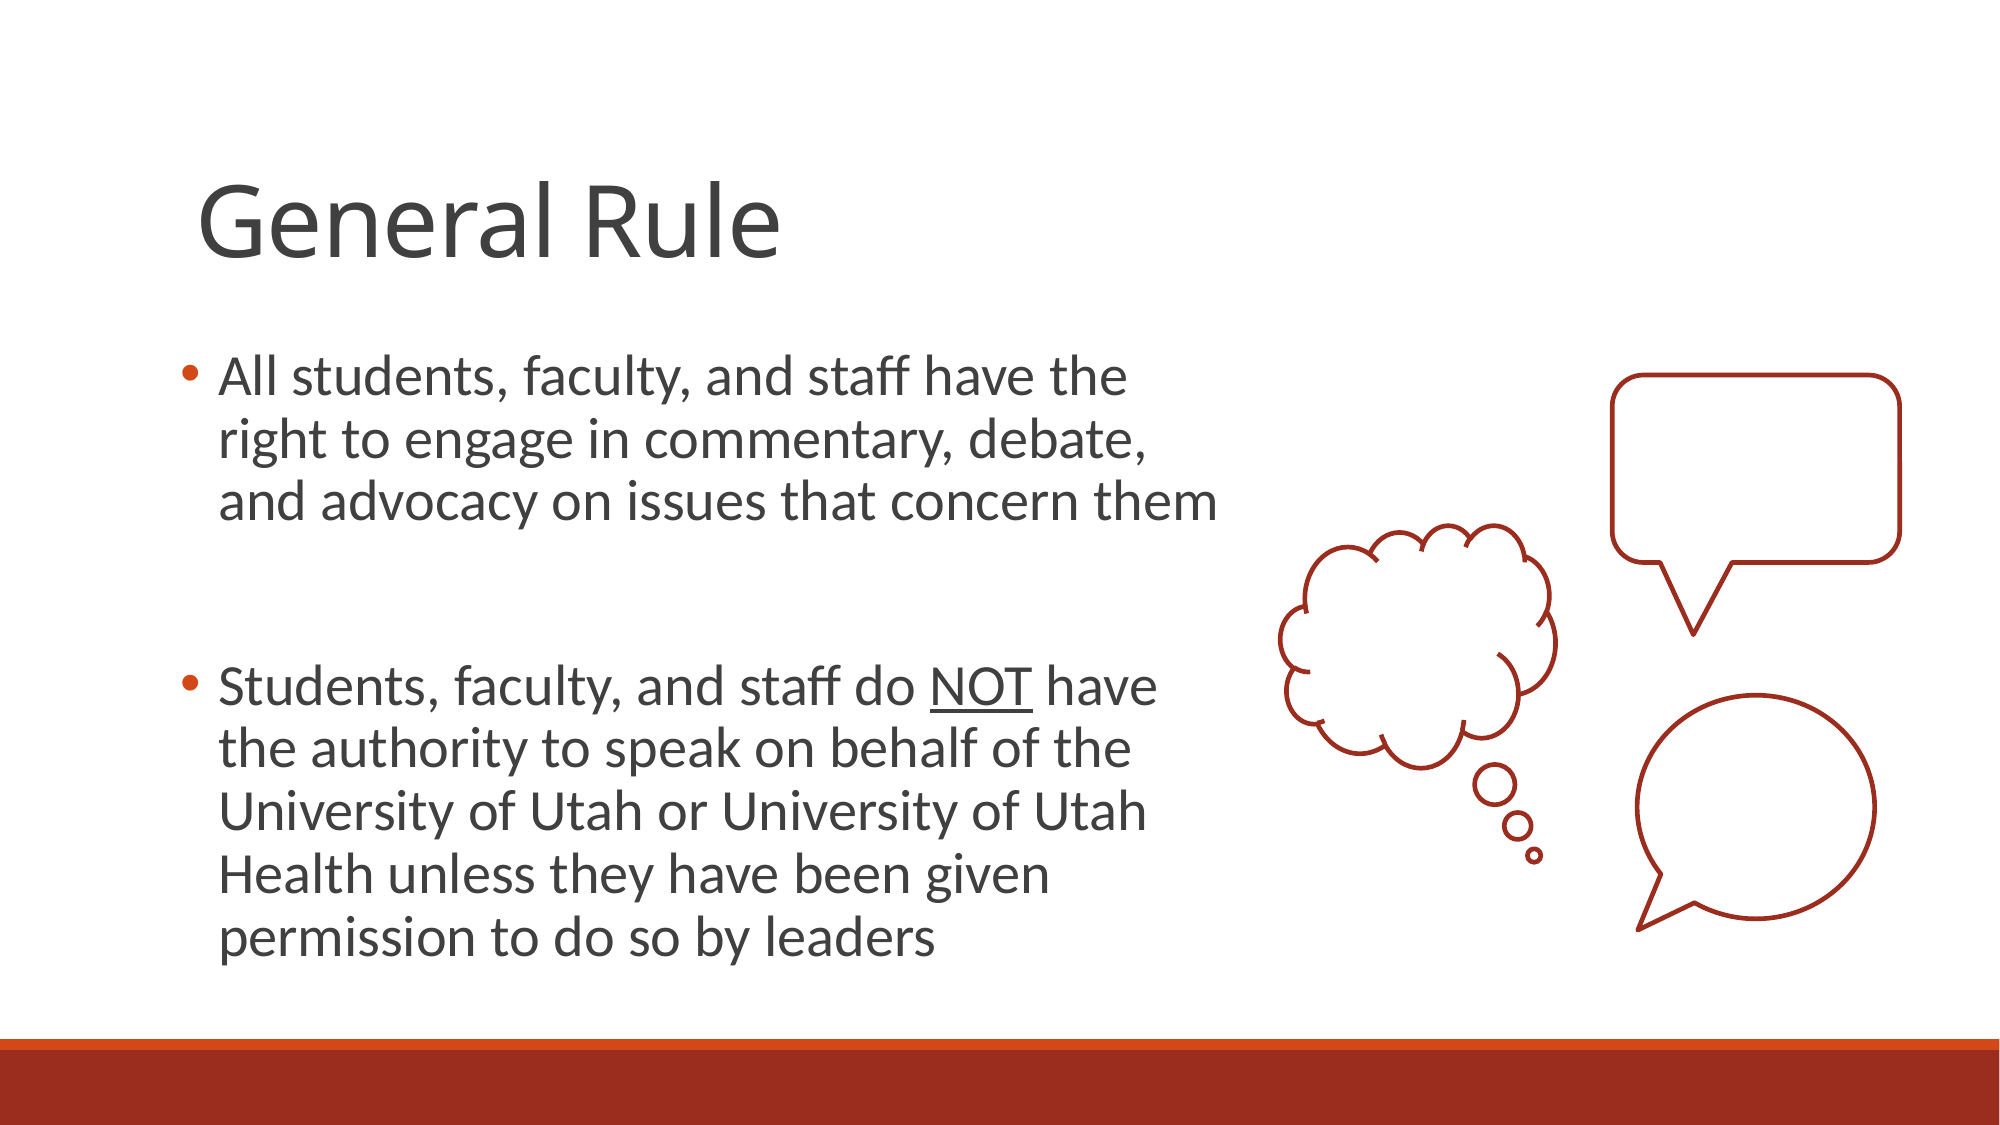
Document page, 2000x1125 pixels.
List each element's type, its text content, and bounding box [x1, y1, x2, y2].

text_box [1610, 373, 1901, 637]
text_box [1473, 763, 1517, 807]
text_box [1502, 811, 1533, 841]
text_box [1278, 524, 1557, 770]
list All students, faculty, and staff have the right to engage in commentary, debate, and advocacy on issues that concern them Students, faculty, and staff do NOT have the authority to speak on behalf of the University of Utah or University of Utah Health unless they have been given permission to do so by leaders [179, 337, 1225, 998]
title General Rule [179, 47, 1830, 285]
text_box [1635, 693, 1876, 932]
text_box [1526, 847, 1543, 864]
